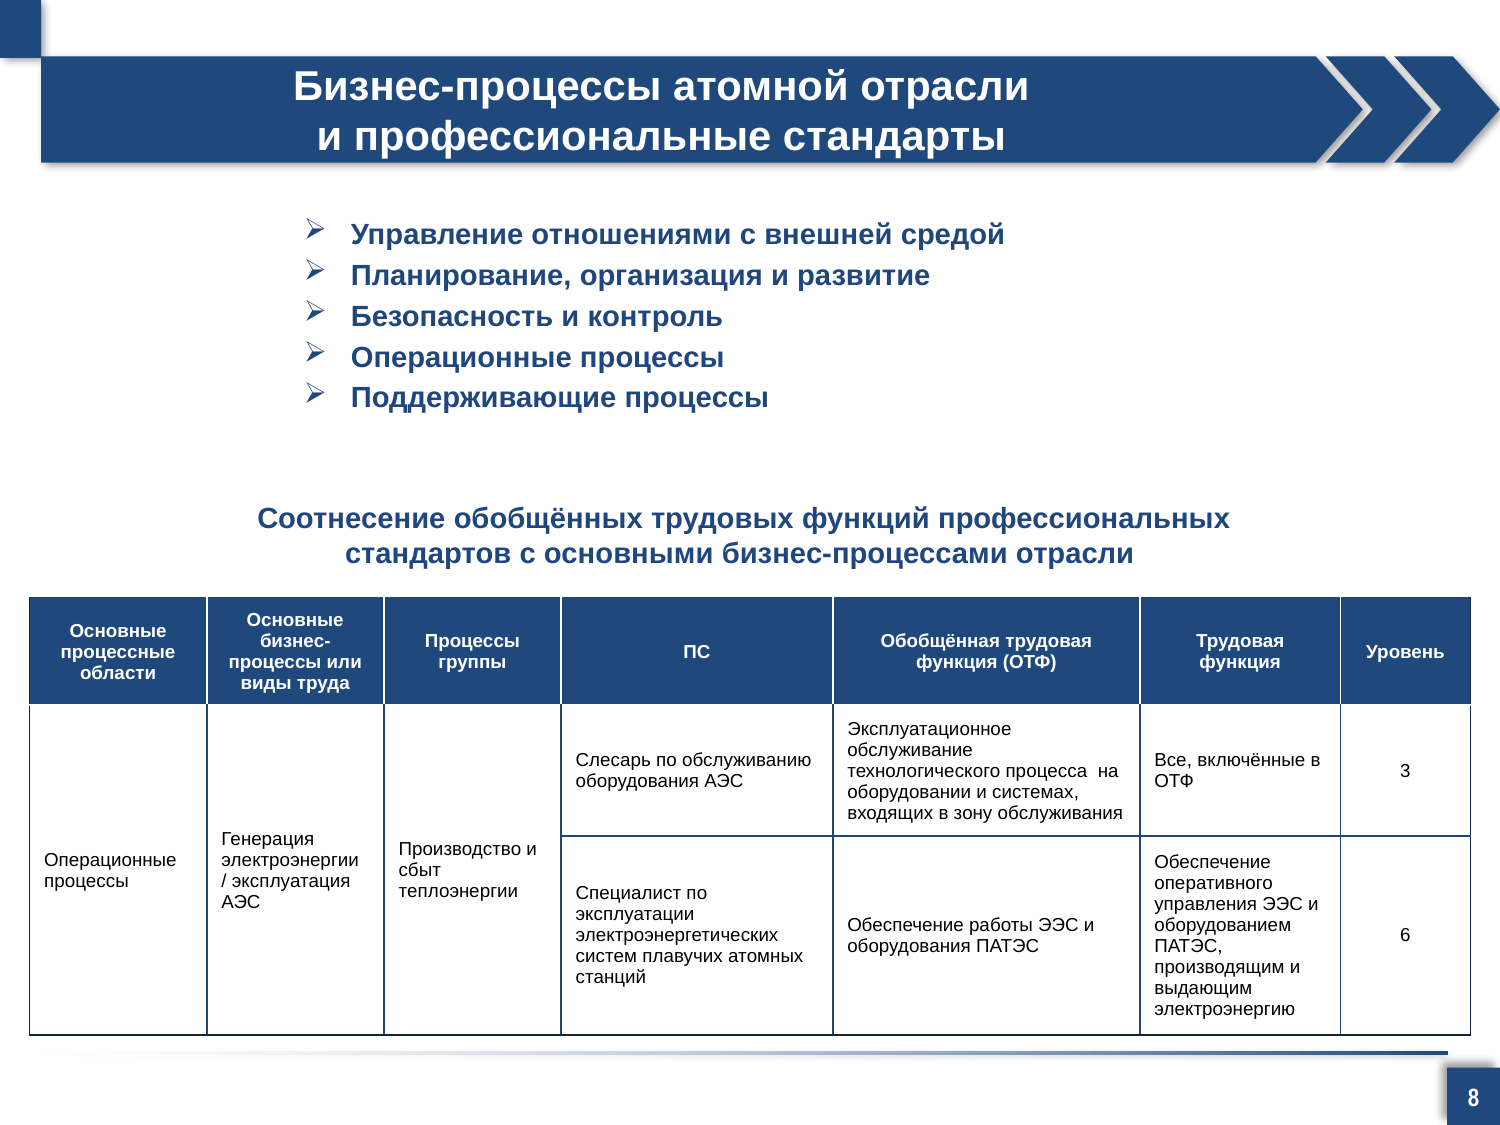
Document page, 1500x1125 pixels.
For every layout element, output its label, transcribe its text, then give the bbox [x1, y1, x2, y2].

table_cell Обеспечение оперативного управления ЭЭС и оборудованием ПАТЭС, производящим и выдающим электроэнергию [1141, 837, 1340, 1034]
table_cell Операционные процессы [30, 706, 206, 1034]
table_cell 3 [1341, 706, 1470, 835]
table_cell Обеспечение работы ЭЭС и оборудования ПАТЭС [834, 837, 1139, 1034]
table_header ПС [562, 599, 832, 704]
table_header Уровень [1341, 599, 1470, 704]
table_cell Производство и сбыт теплоэнергии [385, 706, 560, 1034]
table_cell Эксплуатационное обслуживание технологического процесса на оборудовании и системах, входящих в зону обслуживания [834, 706, 1139, 835]
table_cell Генерация электроэнергии / эксплуатация АЭС [208, 706, 383, 1034]
table_header Основные бизнес-процессы или виды труда [208, 599, 383, 704]
slide_number 8 [1444, 1071, 1500, 1122]
title Бизнес-процессы атомной отрасли и профессиональные стандарты [76, 61, 1259, 157]
text_box Управление отношениями с внешней средой Планирование, организация и развитие Безопасность и контроль Операционные процессы Поддерживающие процессы [289, 208, 1247, 445]
table_header Трудовая функция [1141, 599, 1340, 704]
table_cell Специалист по эксплуатации электроэнергетических систем плавучих атомных станций [562, 837, 832, 1034]
table_cell Слесарь по обслуживанию оборудования АЭС [562, 706, 832, 835]
table_cell 6 [1341, 837, 1470, 1034]
table_header Обобщённая трудовая функция (ОТФ) [834, 599, 1139, 704]
text_box Соотнесение обобщённых трудовых функций профессиональных стандартов с основными бизнес-процессами отрасли [183, 491, 1306, 563]
table_header Процессы группы [385, 599, 560, 704]
table_cell Все, включённые в ОТФ [1141, 706, 1340, 835]
table_header Основные процессные области [30, 599, 206, 704]
